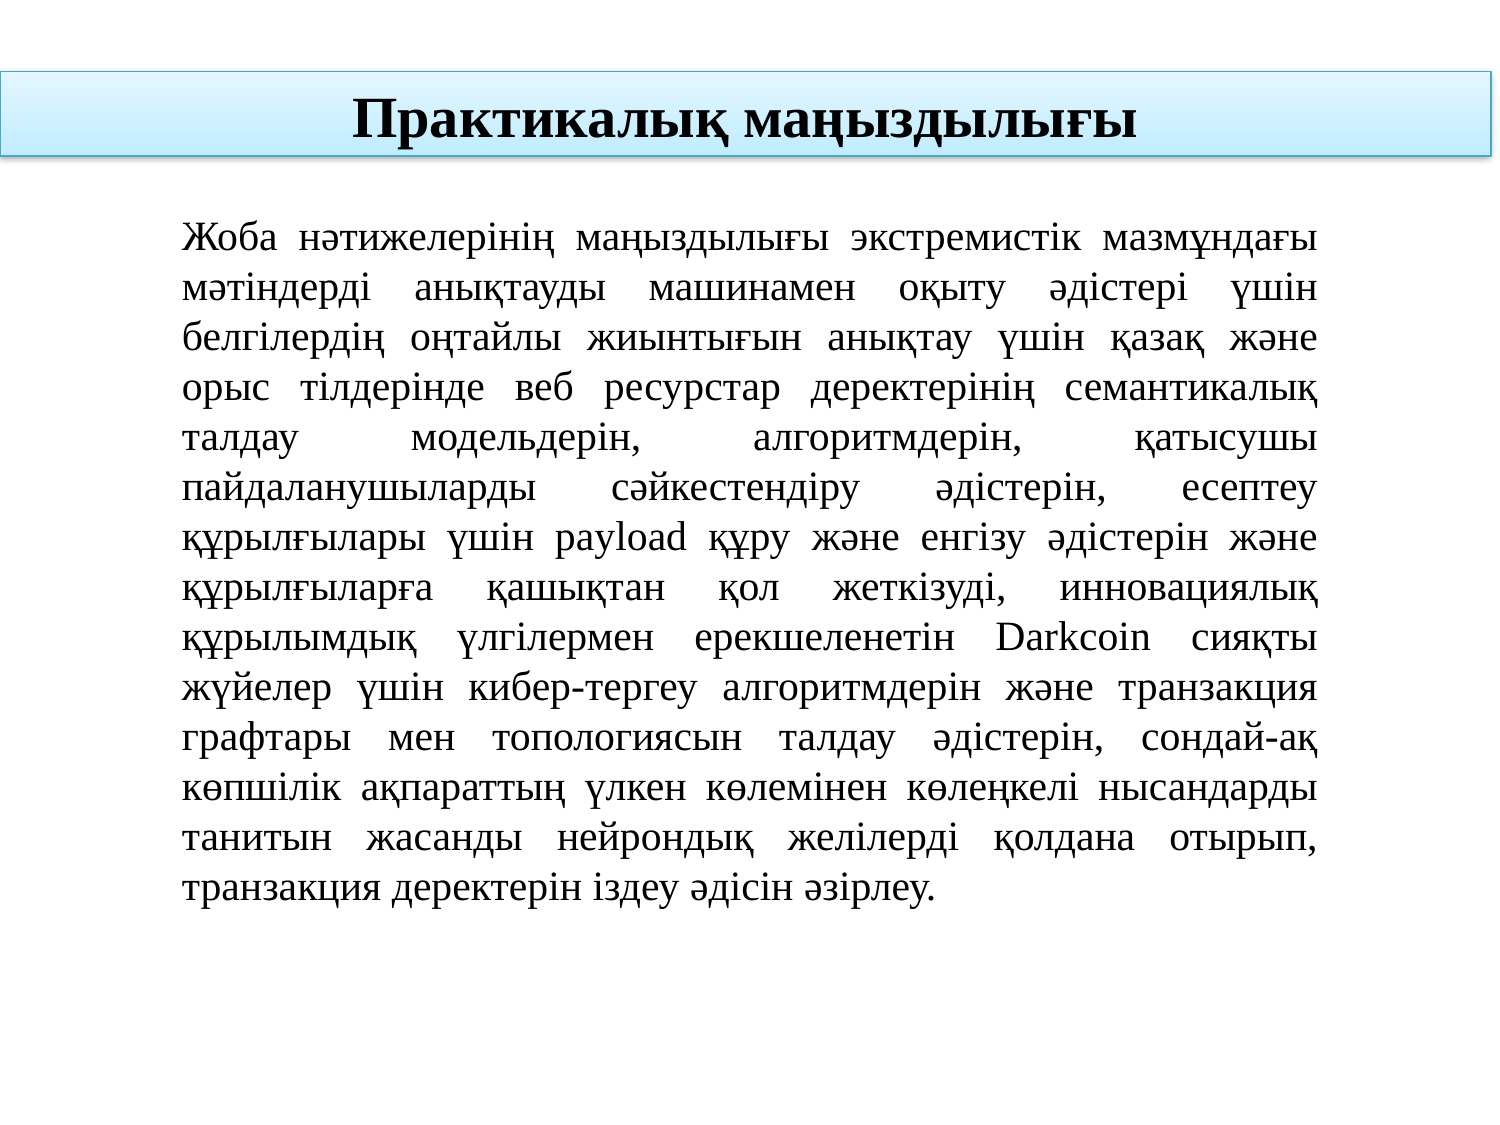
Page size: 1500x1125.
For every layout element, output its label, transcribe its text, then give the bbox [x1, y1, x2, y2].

text_box Практикалық маңыздылығы [0, 71, 1492, 157]
text_box Жоба нәтижелерінің маңыздылығы экстремистік мазмұндағы мәтіндерді анықтауды машинамен оқыту әдістері үшін белгілердің оңтайлы жиынтығын анықтау үшін қазақ және орыс тілдерінде веб ресурстар деректерінің семантикалық талдау модельдерін, алгоритмдерін, қатысушы пайдаланушыларды сәйкестендіру әдістерін, есептеу құрылғылары үшін payload құру және енгізу әдістерін және құрылғыларға қашықтан қол жеткізуді, инновациялық құрылымдық үлгілермен ерекшеленетін Darkcoin сияқты жүйелер үшін кибер-тергеу алгоритмдерін және транзакция графтары мен топологиясын талдау әдістерін, сондай-ақ көпшілік ақпараттың үлкен көлемінен көлеңкелі нысандарды танитын жасанды нейрондық желілерді қолдана отырып, транзакция деректерін іздеу әдісін әзірлеу. [167, 201, 1333, 917]
